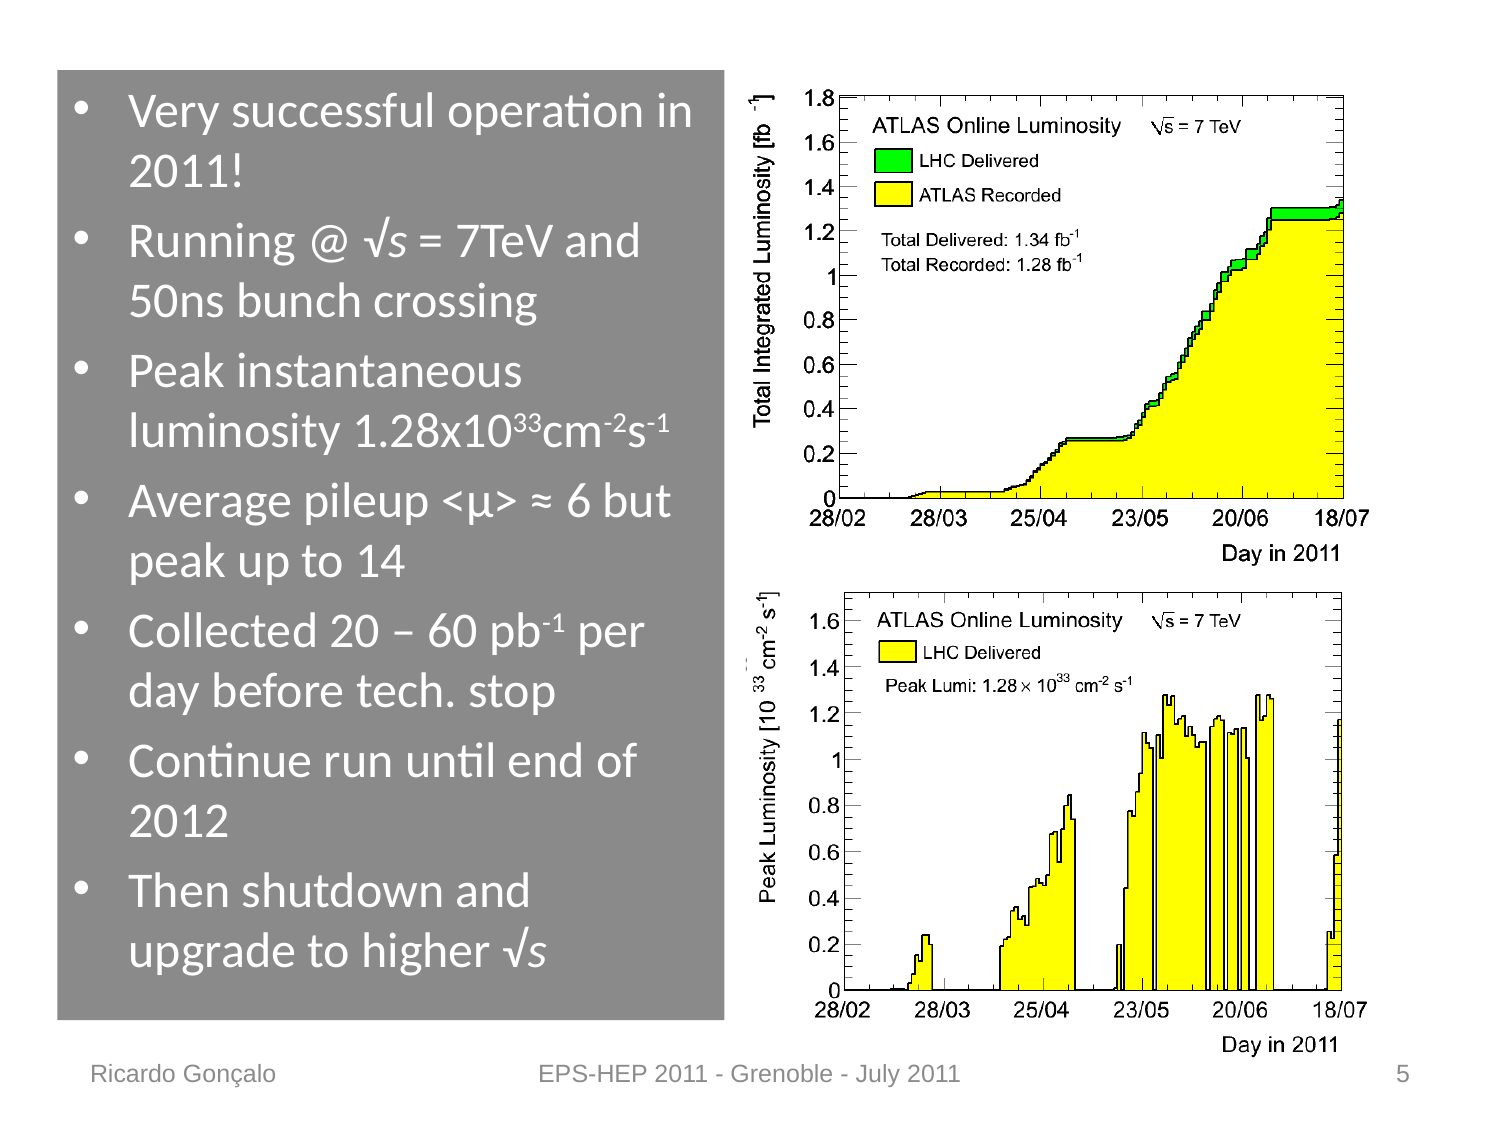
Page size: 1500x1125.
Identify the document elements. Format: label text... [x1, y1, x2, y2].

footer EPS-HEP 2011 - Grenoble - July 2011 [512, 1042, 988, 1103]
picture [741, 48, 1441, 1065]
slide_number Ricardo Gonçalo [75, 1042, 425, 1103]
slide_number 5 [1074, 1072, 1425, 1103]
list Very successful operation in 2011! Running @ √s = 7TeV and 50ns bunch crossing Peak instantaneous luminosity 1.28x1033cm-2s-1 Average pileup <μ> ≈ 6 but peak up to 14 Collected 20 – 60 pb-1 per day before tech. stop Continue run until end of 2012 Then shutdown and upgrade to higher √s [57, 70, 725, 1021]
